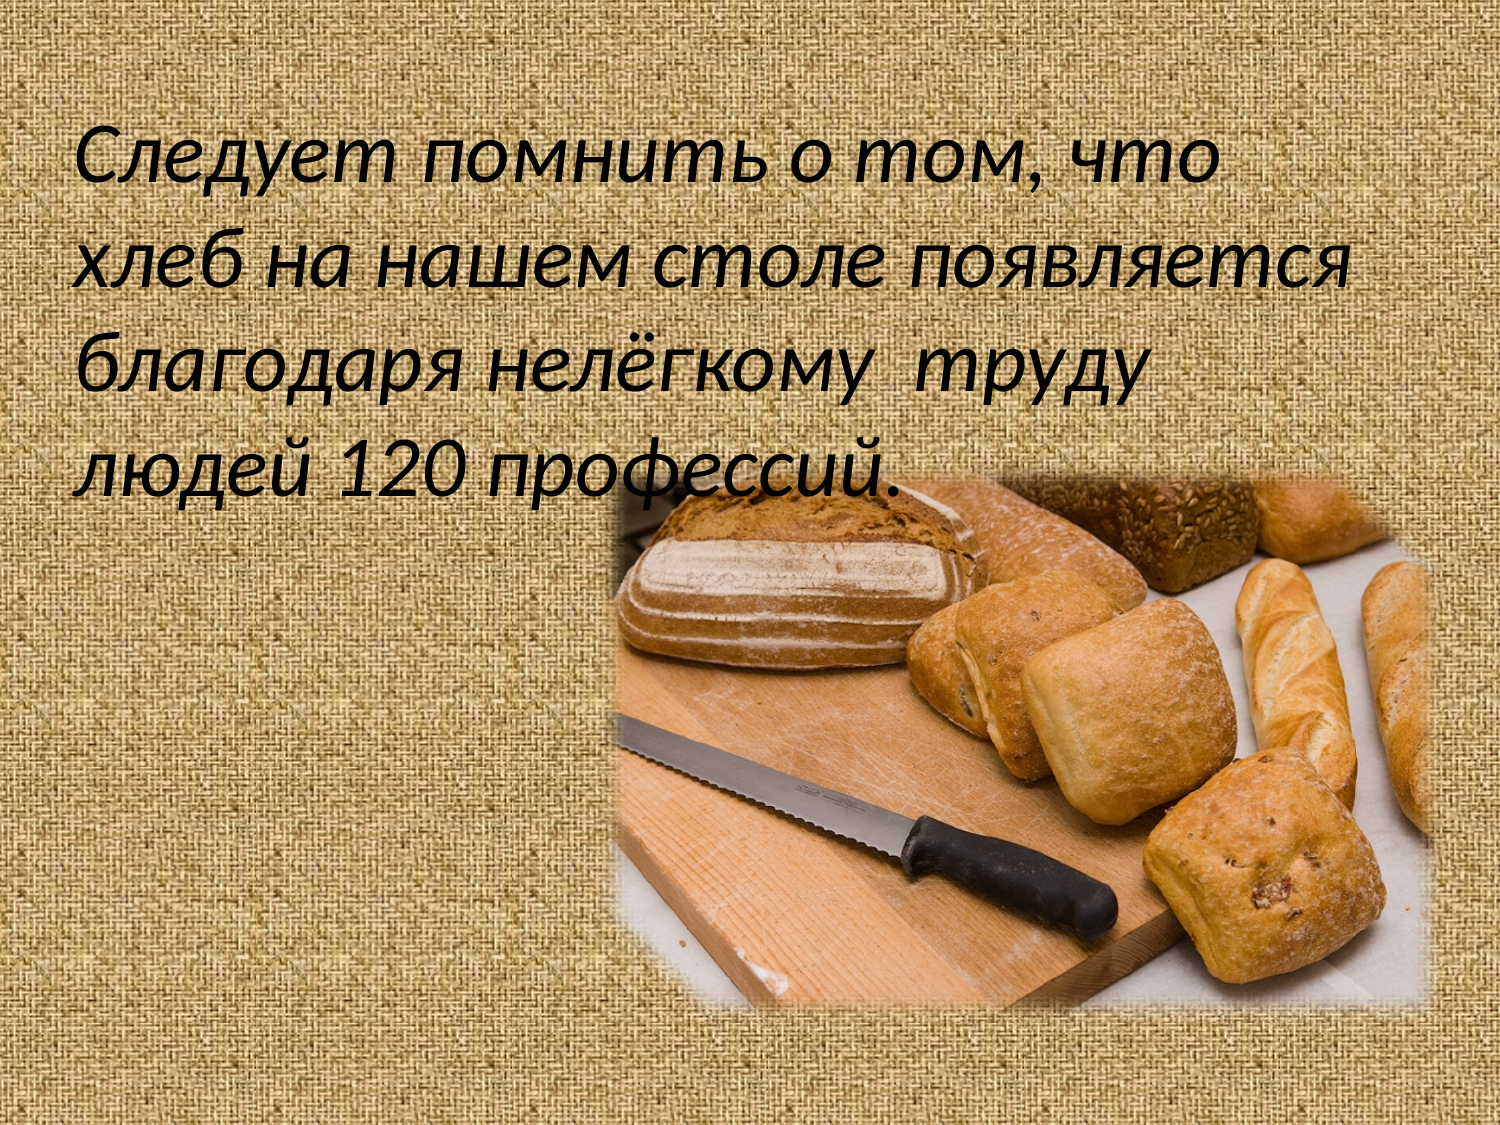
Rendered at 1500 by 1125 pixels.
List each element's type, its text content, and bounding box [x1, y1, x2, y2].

picture [0, 0, 1500, 1125]
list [597, 460, 1445, 1025]
title Следует помнить о том, что хлеб на нашем столе появляется благодаря нелёгкому труду людей 120 профессий. [58, 46, 1409, 563]
